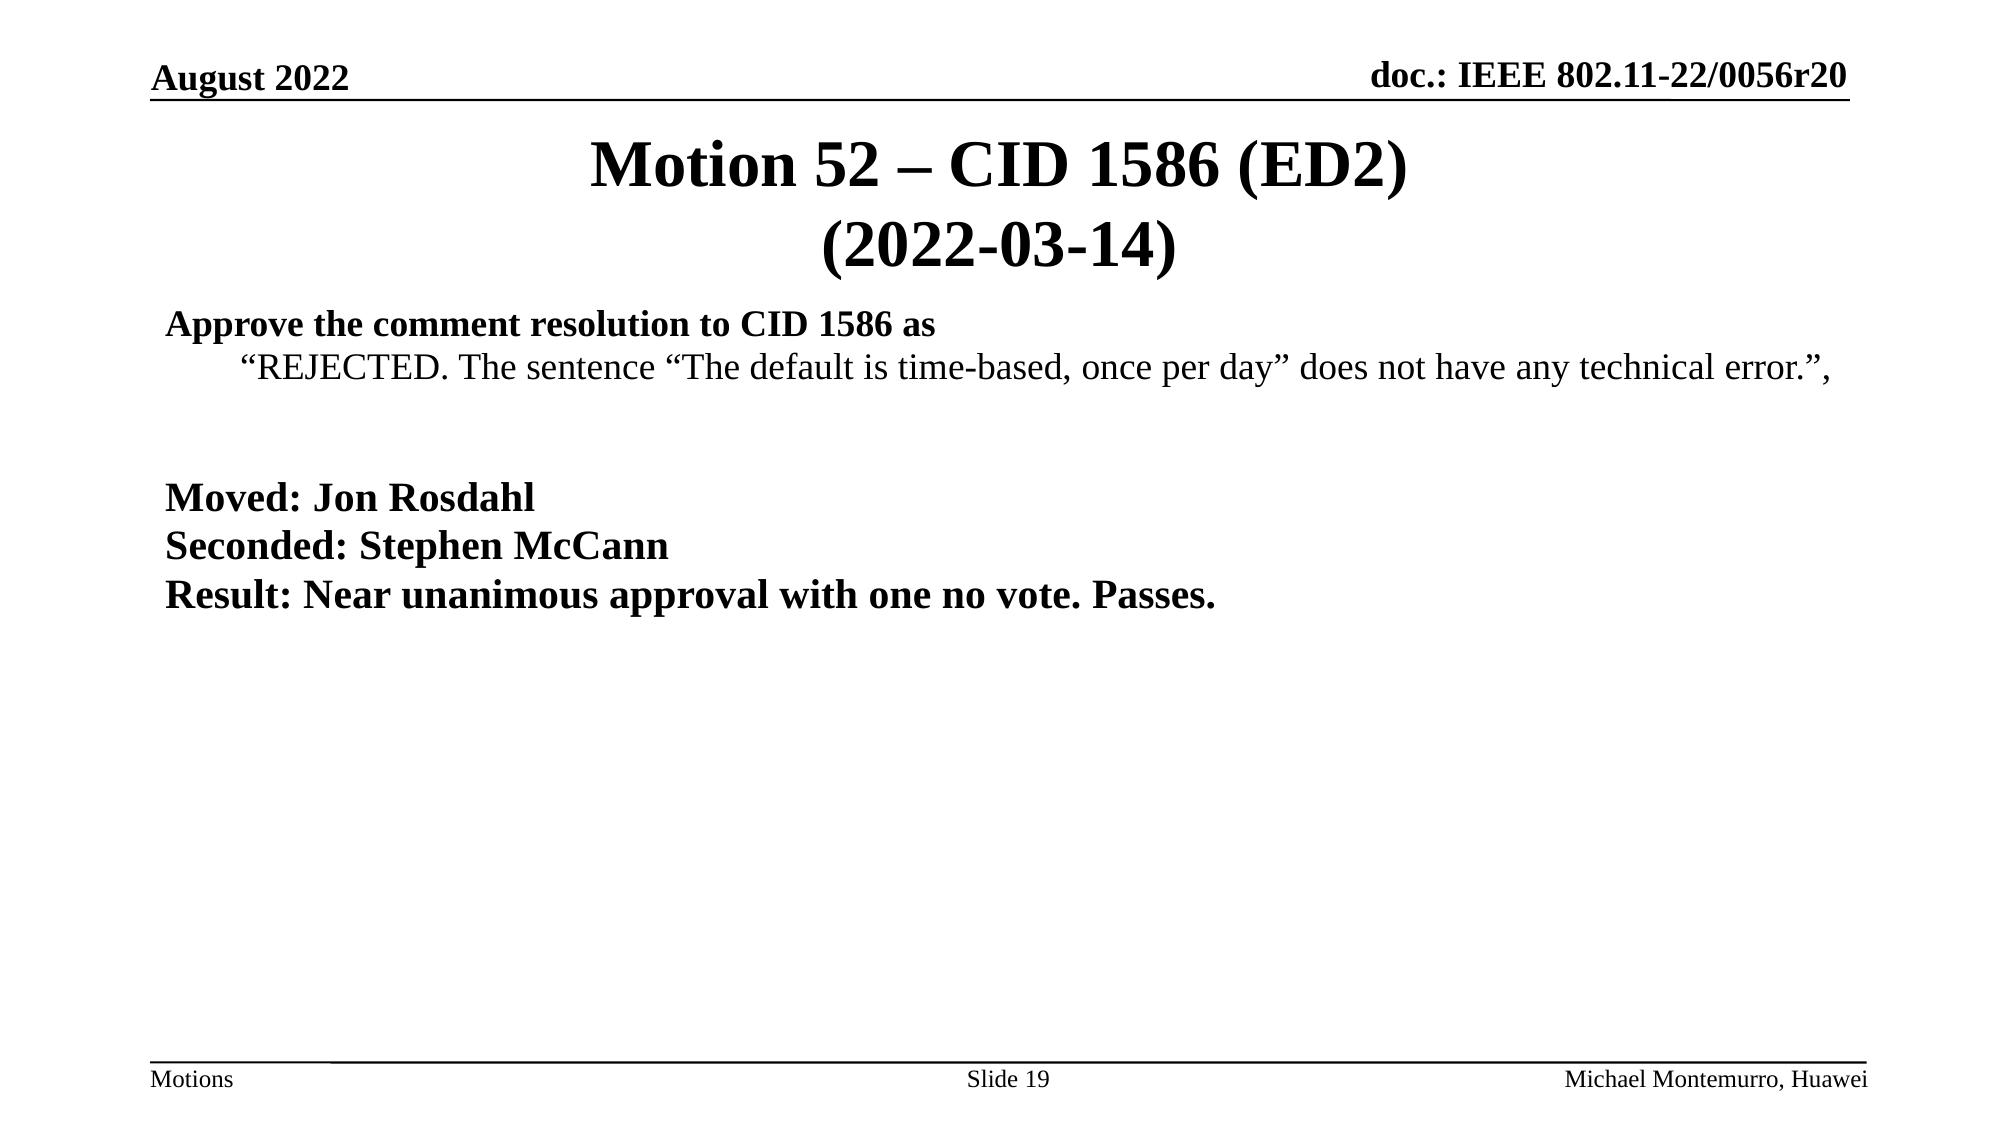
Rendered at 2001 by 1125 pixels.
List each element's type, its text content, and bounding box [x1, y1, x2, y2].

footer Michael Montemurro, Huawei [1266, 1061, 1869, 1093]
slide_number Slide 19 [964, 1061, 1053, 1125]
list Approve the comment resolution to CID 1586 as “REJECTED. The sentence “The default is time-based, once per day” does not have any technical error.”, Moved: Jon Rosdahl Seconded: Stephen McCann Result: Near unanimous approval with one no vote. Passes. [150, 299, 1850, 975]
title Motion 52 – CID 1586 (ED2) (2022-03-14) [150, 112, 1850, 288]
